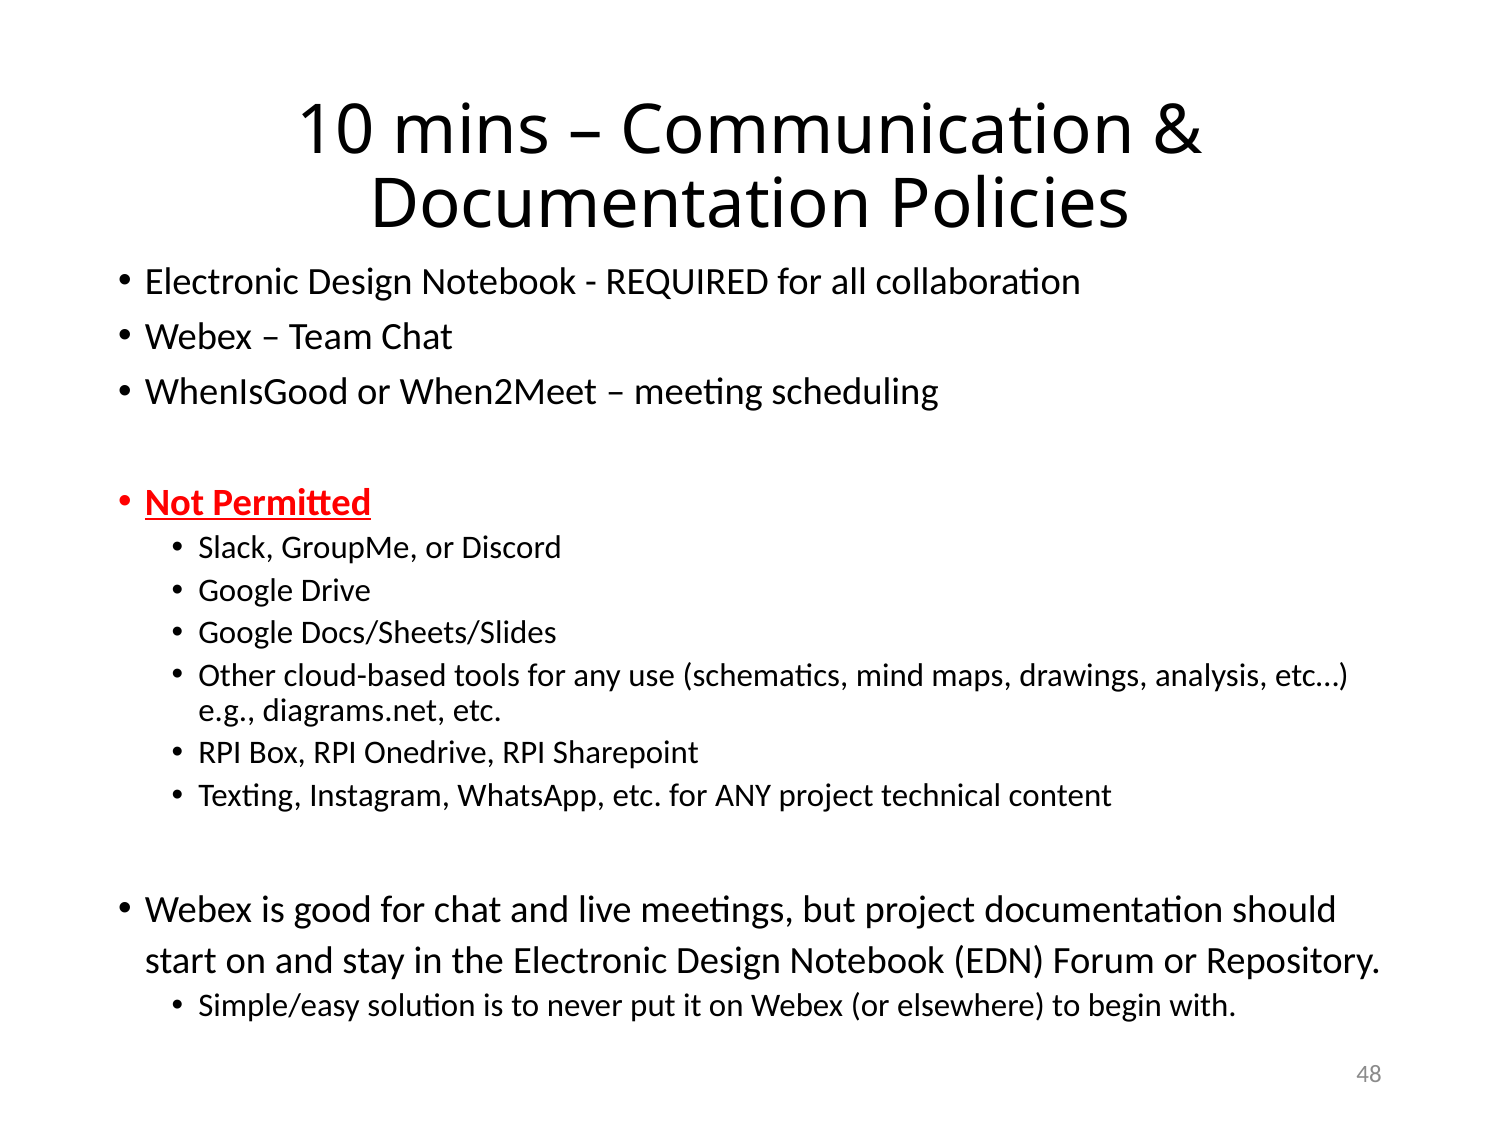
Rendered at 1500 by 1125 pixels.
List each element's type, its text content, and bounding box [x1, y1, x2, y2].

slide_number 48 [1059, 1042, 1397, 1103]
title 10 mins – Communication & Documentation Policies [103, 59, 1397, 253]
list Electronic Design Notebook - REQUIRED for all collaboration Webex – Team Chat WhenIsGood or When2Meet – meeting scheduling Not Permitted Slack, GroupMe, or Discord Google Drive Google Docs/Sheets/Slides Other cloud-based tools for any use (schematics, mind maps, drawings, analysis, etc…) e.g., diagrams.net, etc. RPI Box, RPI Onedrive, RPI Sharepoint Texting, Instagram, WhatsApp, etc. for ANY project technical content Webex is good for chat and live meetings, but project documentation should start on and stay in the Electronic Design Notebook (EDN) Forum or Repository. Simple/easy solution is to never put it on Webex (or elsewhere) to begin with. [103, 253, 1397, 1041]
